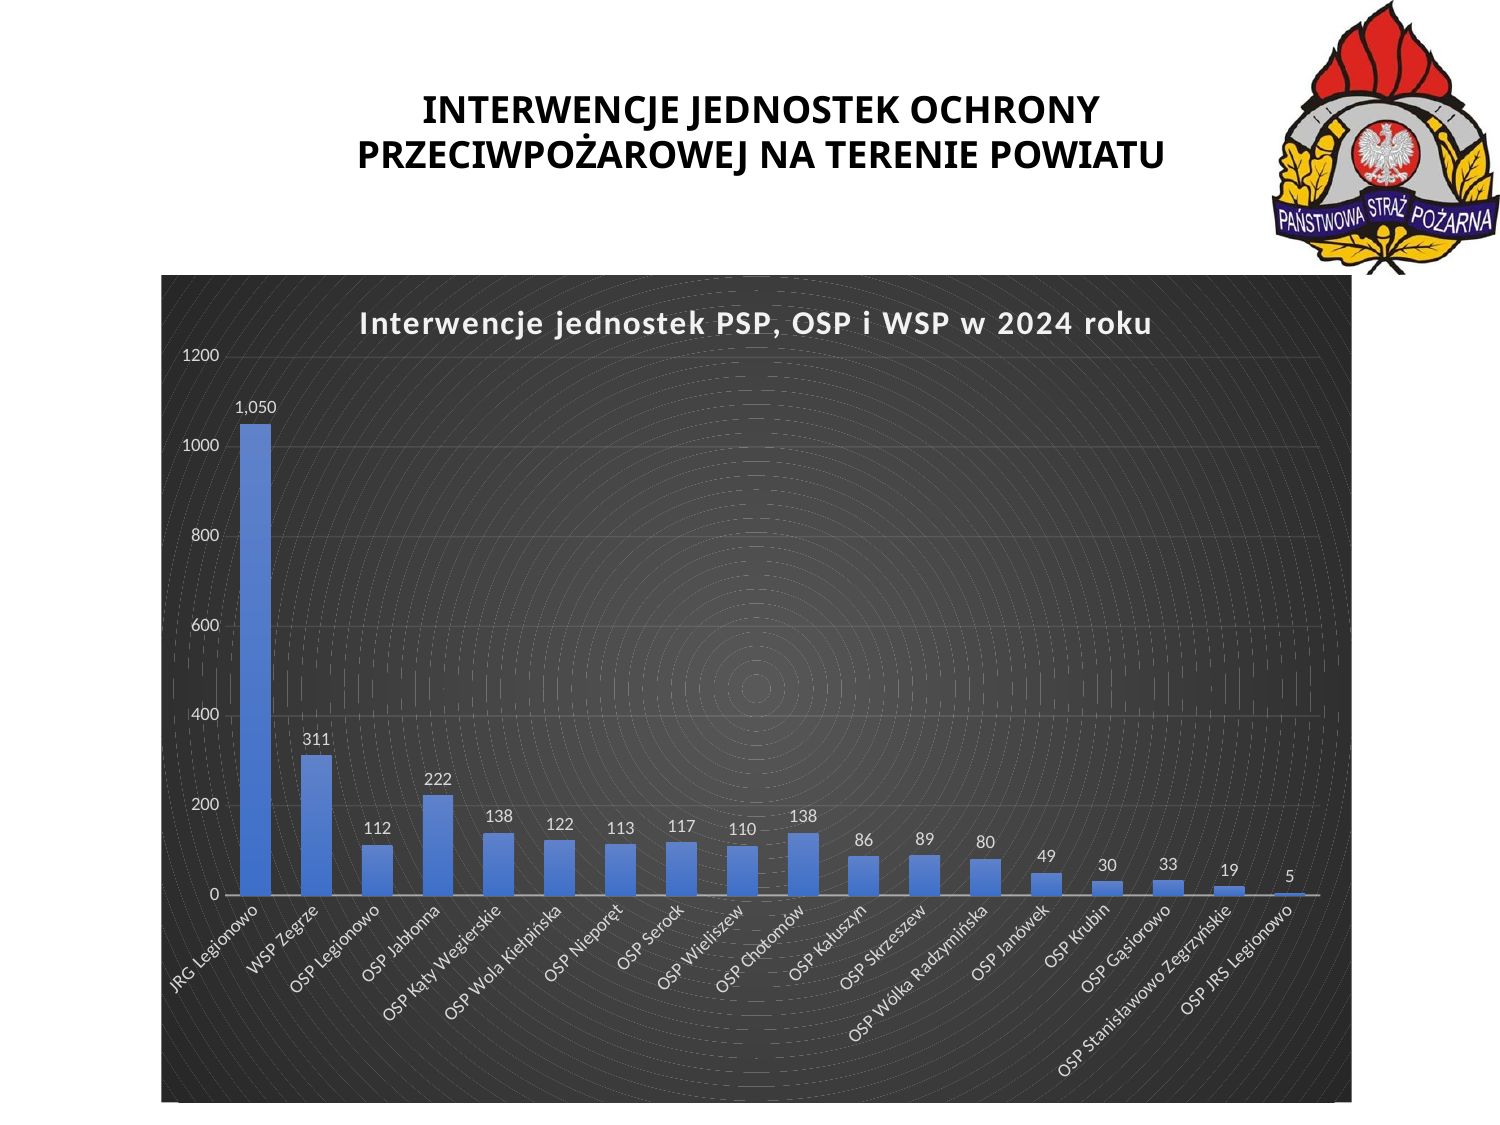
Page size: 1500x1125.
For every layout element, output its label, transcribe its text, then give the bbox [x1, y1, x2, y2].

text_box INTERWENCJE JEDNOSTEK OCHRONY PRZECIWPOŻAROWEJ NA TERENIE POWIATU [265, 79, 1258, 184]
chart [161, 274, 1352, 1103]
picture [1271, 0, 1500, 275]
